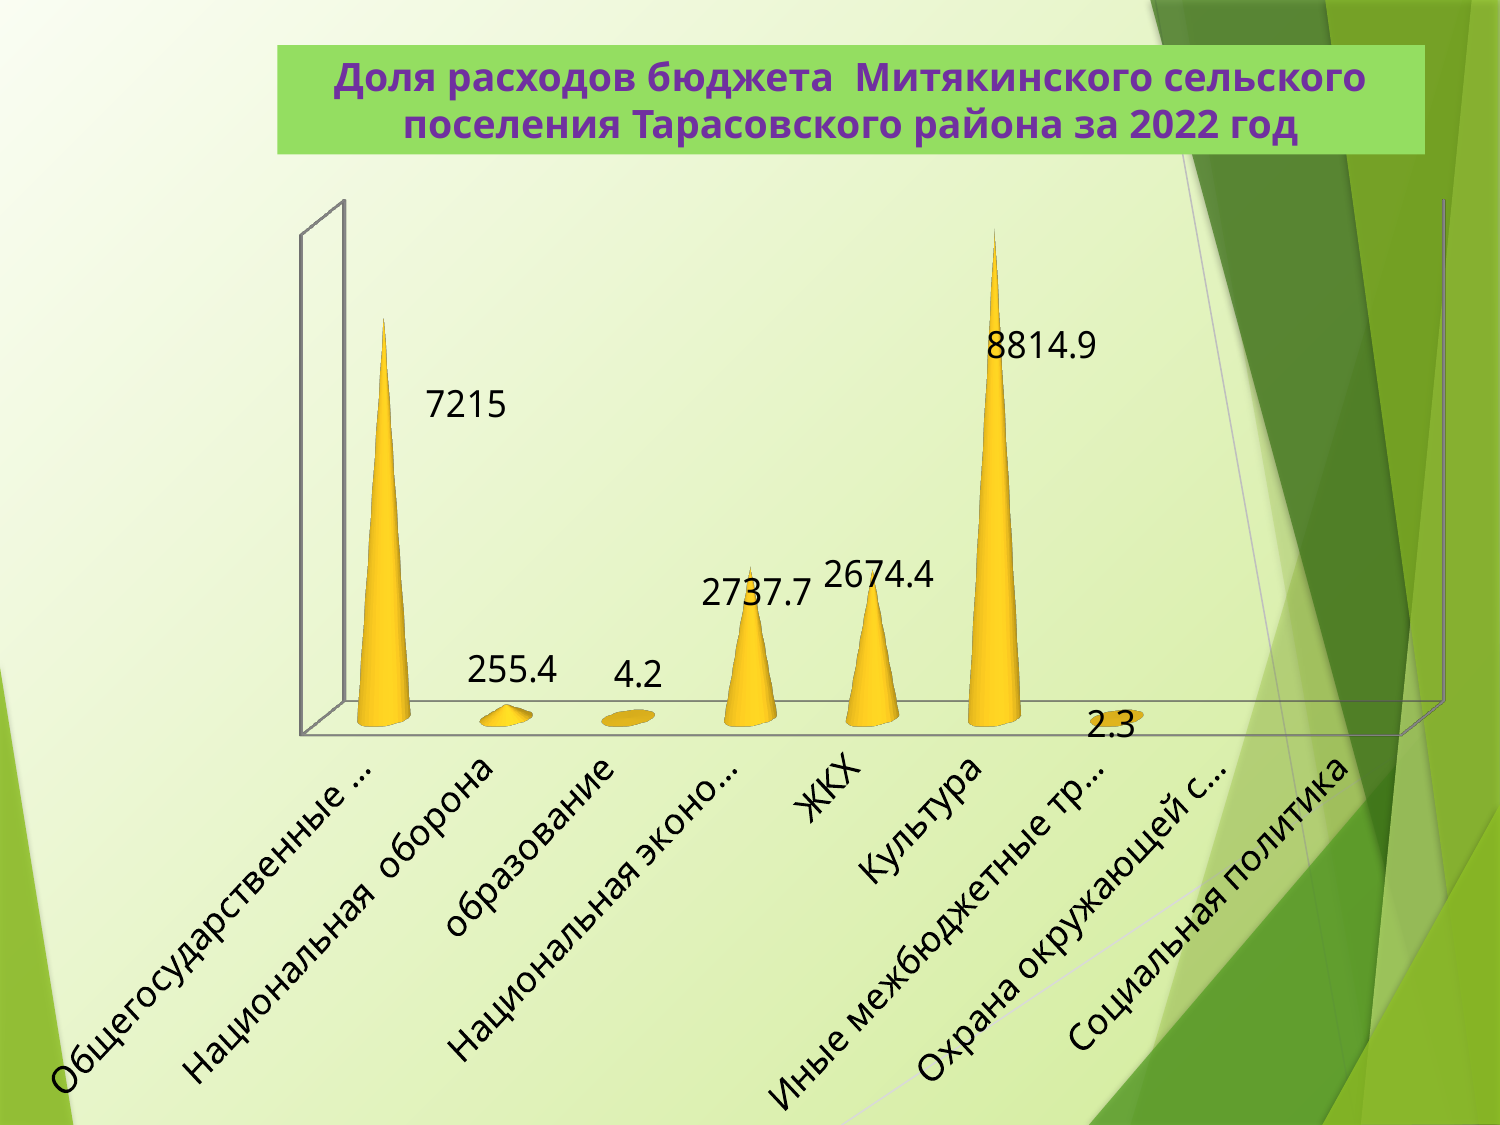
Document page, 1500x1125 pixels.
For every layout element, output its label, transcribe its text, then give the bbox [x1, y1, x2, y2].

chart [36, 174, 1472, 1125]
title Доля расходов бюджета Митякинского сельского поселения Тарасовского района за 2022 год [277, 45, 1425, 155]
